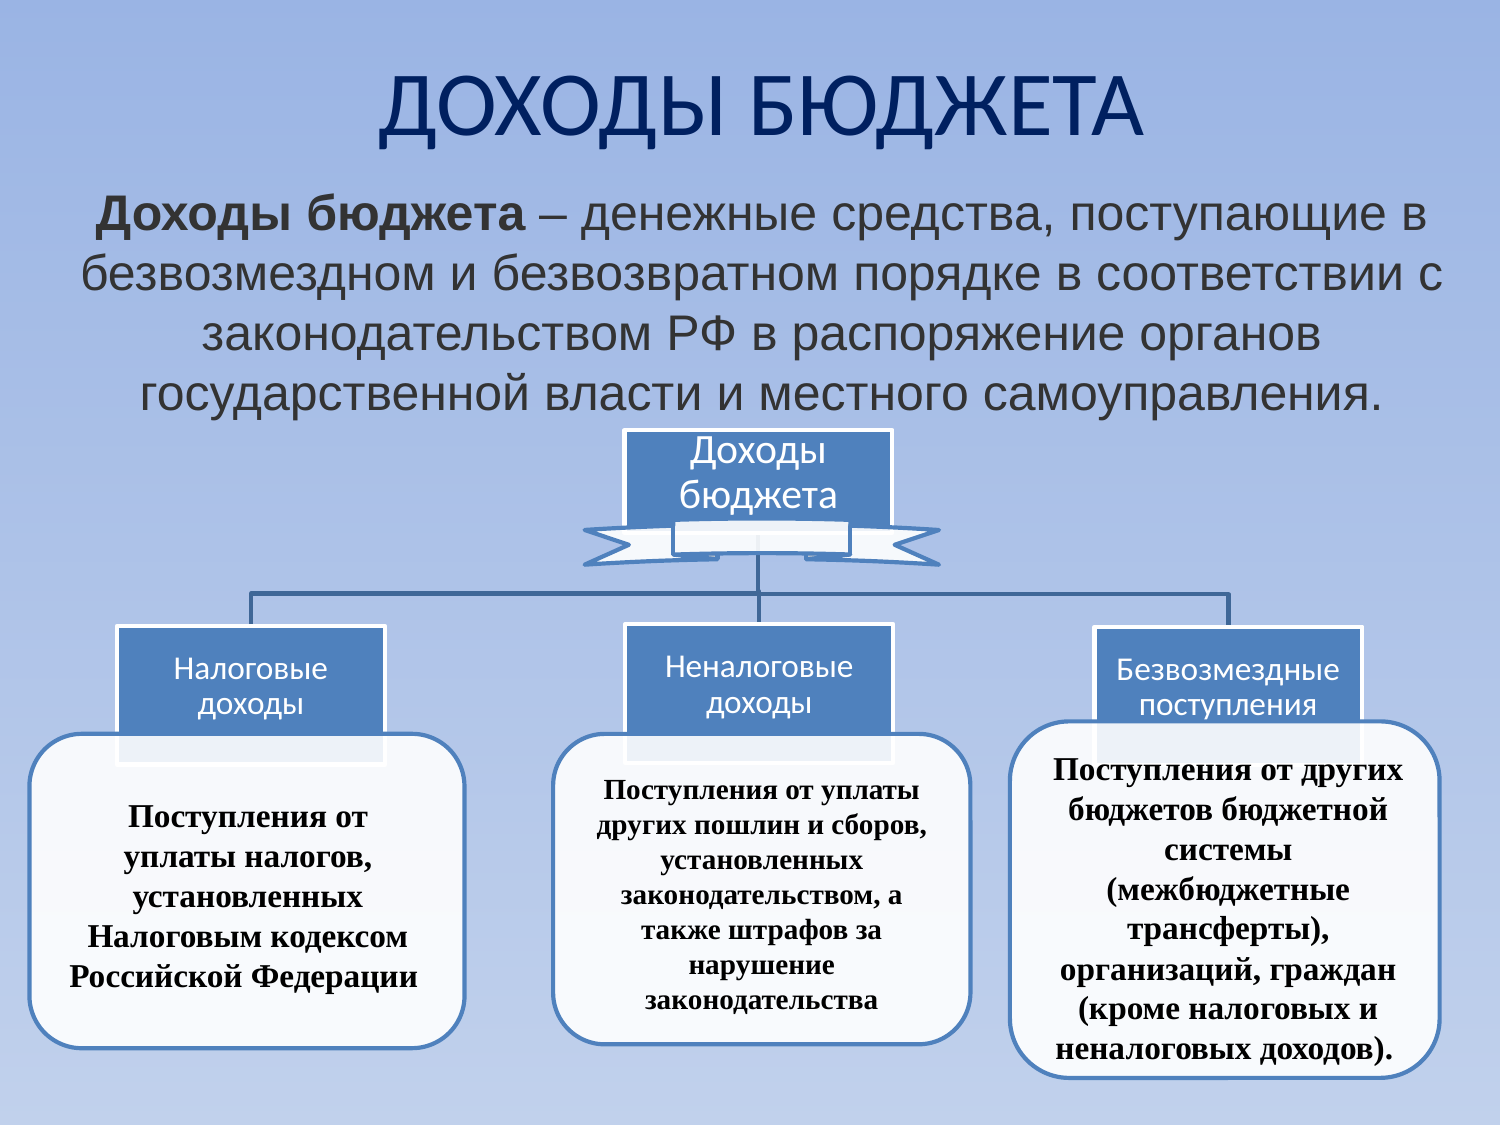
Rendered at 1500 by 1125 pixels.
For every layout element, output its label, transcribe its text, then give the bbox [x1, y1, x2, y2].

title ДОХОДЫ БЮДЖЕТА [86, 4, 1437, 172]
text_box Доходы бюджета – денежные средства, поступающие в безвозмездном и безвозвратном порядке в соответствии с законодательством РФ в распоряжение органов государственной власти и местного самоуправления. [53, 172, 1471, 428]
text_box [29, 429, 1471, 1083]
